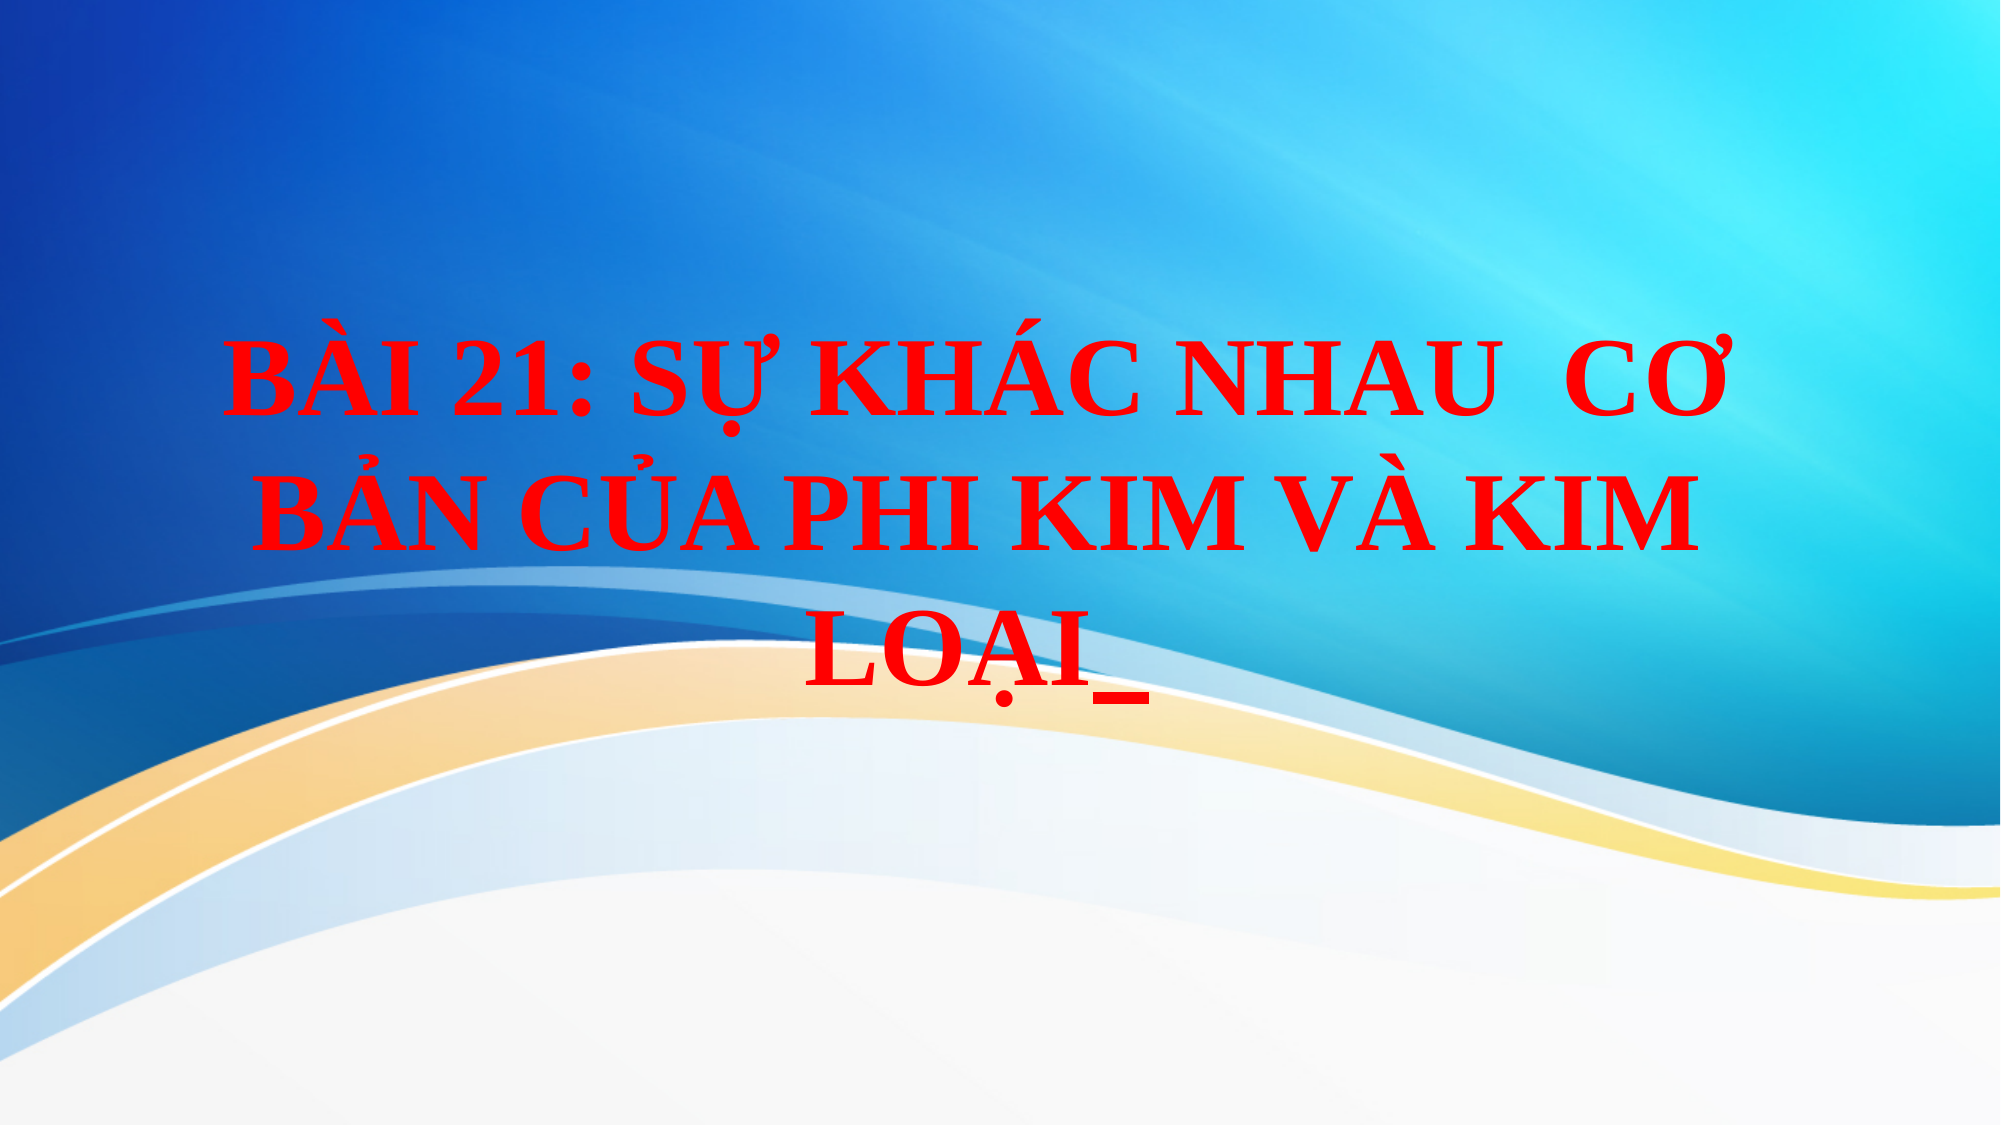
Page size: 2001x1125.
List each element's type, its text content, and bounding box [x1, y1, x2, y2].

title BÀI 21: SỰ KHÁC NHAU CƠ BẢN CỦA PHI KIM VÀ KIM LOẠI [131, 121, 1823, 756]
picture [0, 0, 2001, 1125]
